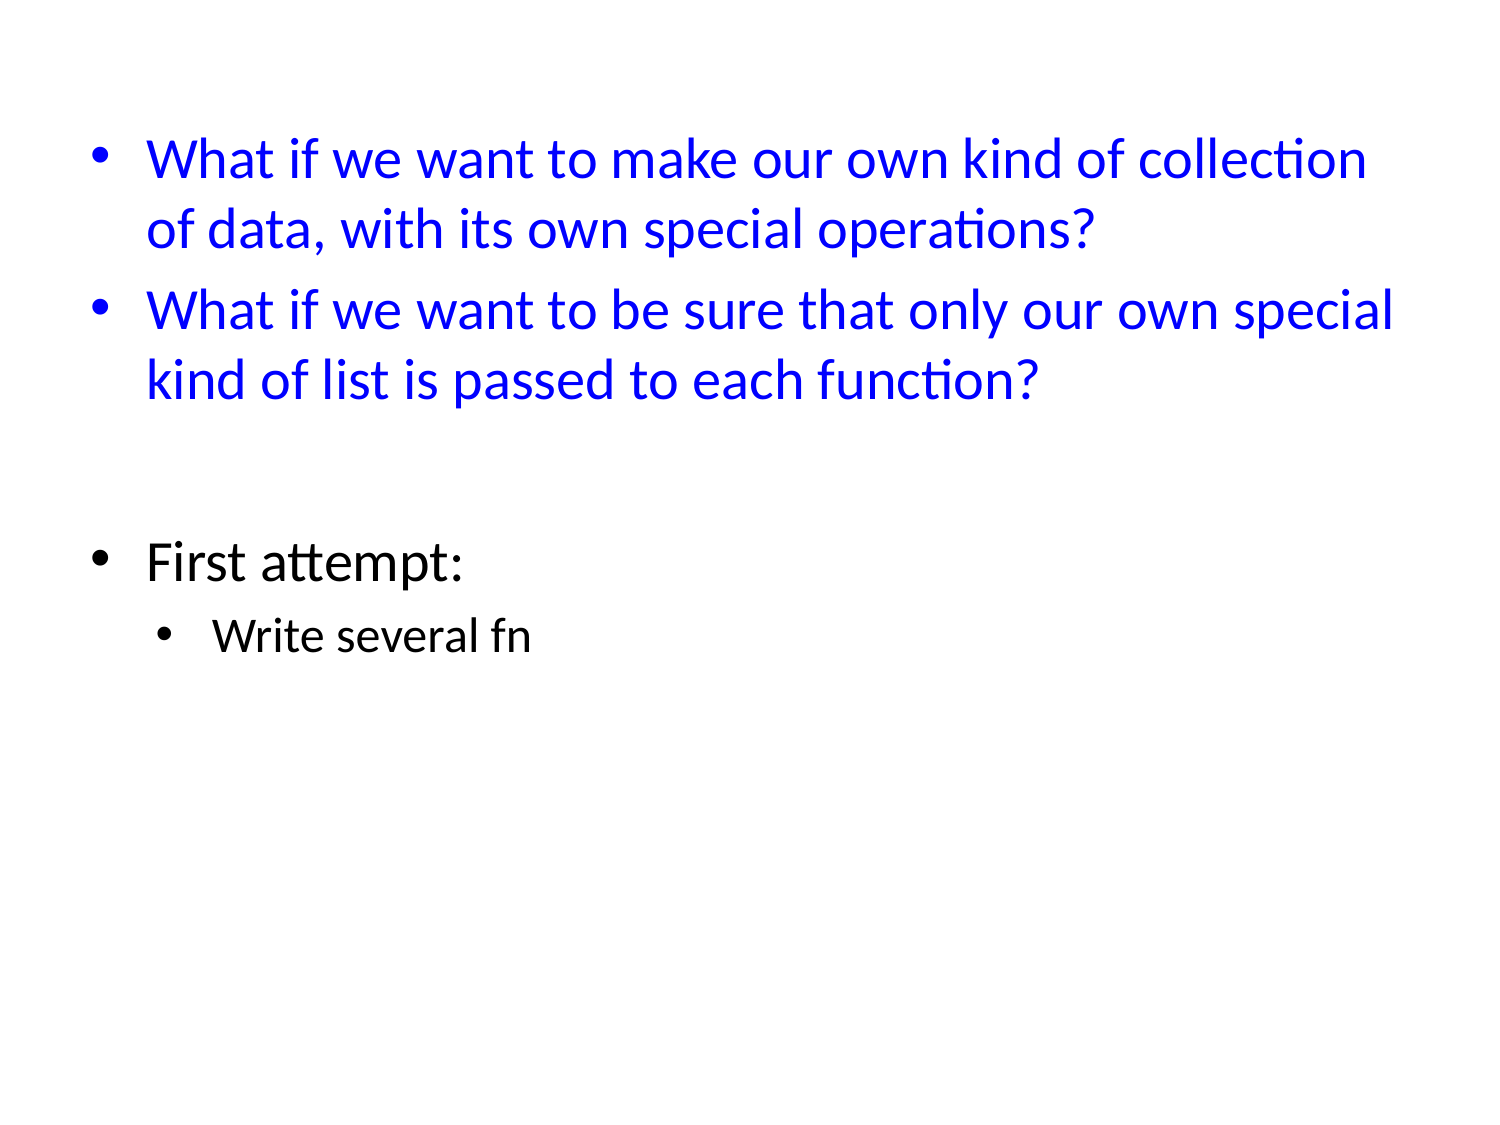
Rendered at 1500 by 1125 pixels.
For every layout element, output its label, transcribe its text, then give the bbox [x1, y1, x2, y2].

list What if we want to make our own kind of collection of data, with its own special operations? What if we want to be sure that only our own special kind of list is passed to each function? First attempt: Write several fn [75, 112, 1425, 1005]
